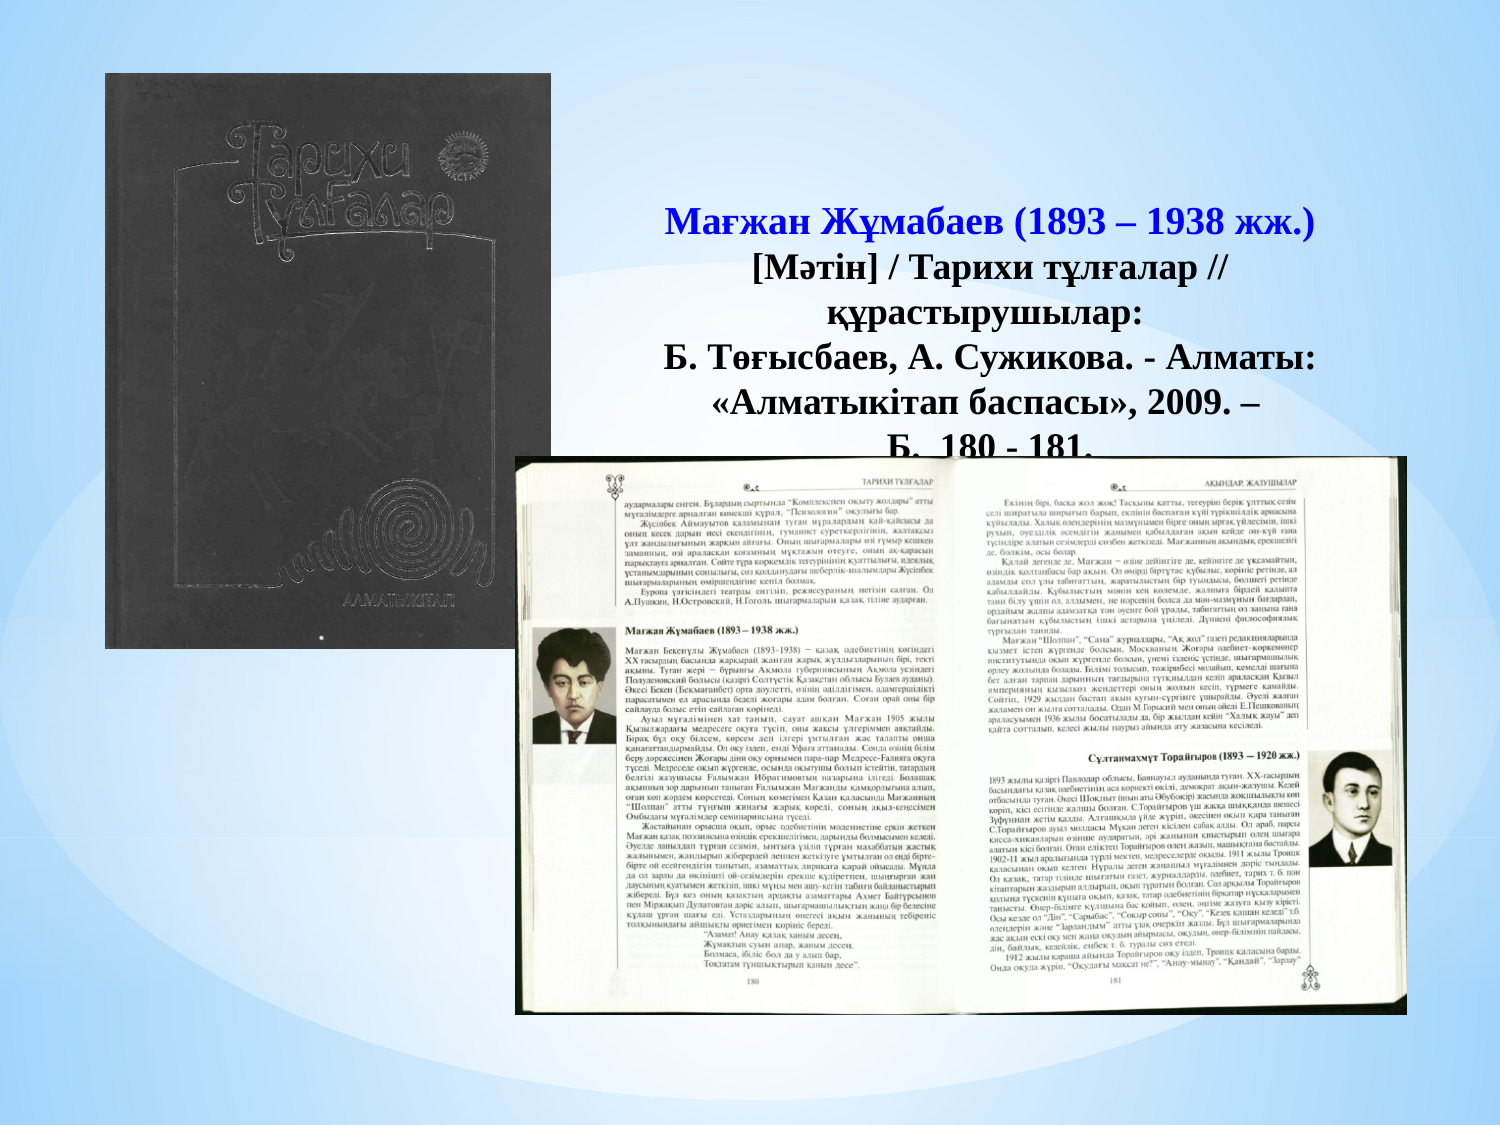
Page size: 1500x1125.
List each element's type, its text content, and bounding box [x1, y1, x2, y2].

text_box Мағжан Жұмабаев (1893 – 1938 жж.) [Мәтін] / Тарихи тұлғалар // құрастырушылар: Б. Төғысбаев, А. Сужикова. - Алматы: «Алматыкітап баспасы», 2009. – Б. 180 - 181. [574, 187, 1407, 456]
picture [105, 73, 1407, 1015]
